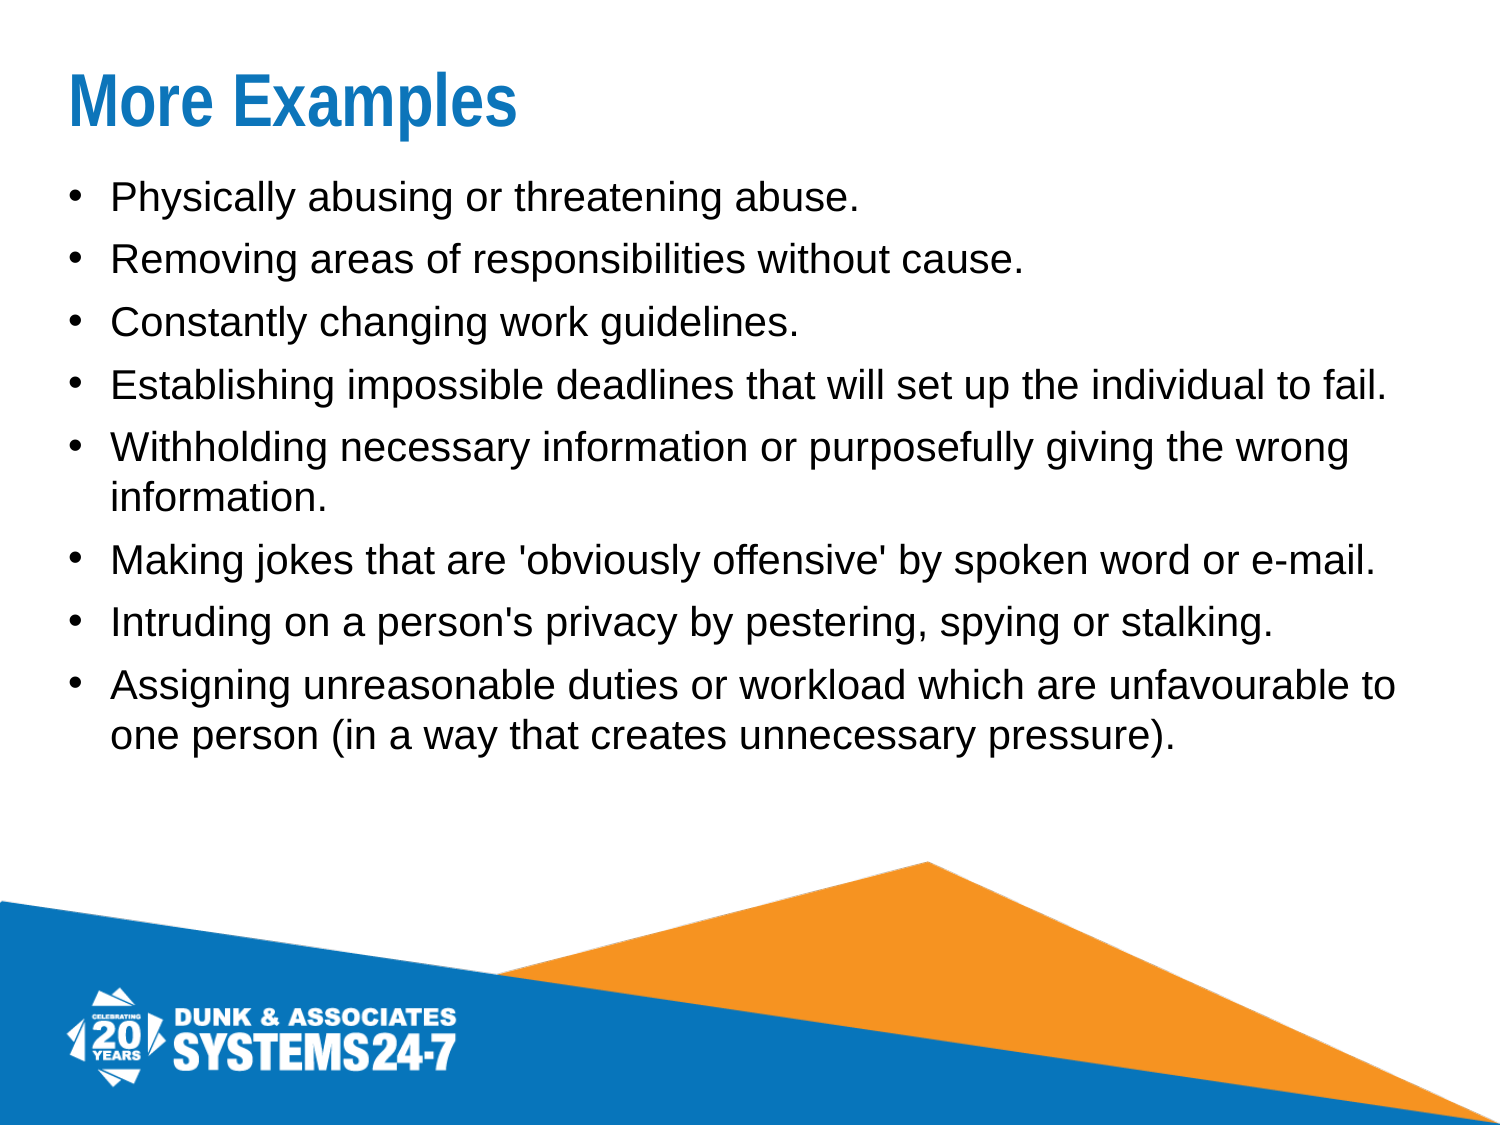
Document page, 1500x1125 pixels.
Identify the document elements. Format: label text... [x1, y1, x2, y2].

list Physically abusing or threatening abuse. Removing areas of responsibilities without cause. Constantly changing work guidelines. Establishing impossible deadlines that will set up the individual to fail. Withholding necessary information or purposefully giving the wrong information. Making jokes that are 'obviously offensive' by spoken word or e-mail. Intruding on a person's privacy by pestering, spying or stalking. Assigning unreasonable duties or workload which are unfavourable to one person (in a way that creates unnecessary pressure). [53, 162, 1471, 965]
title More Examples [53, 0, 1471, 149]
picture [0, 0, 1500, 1125]
